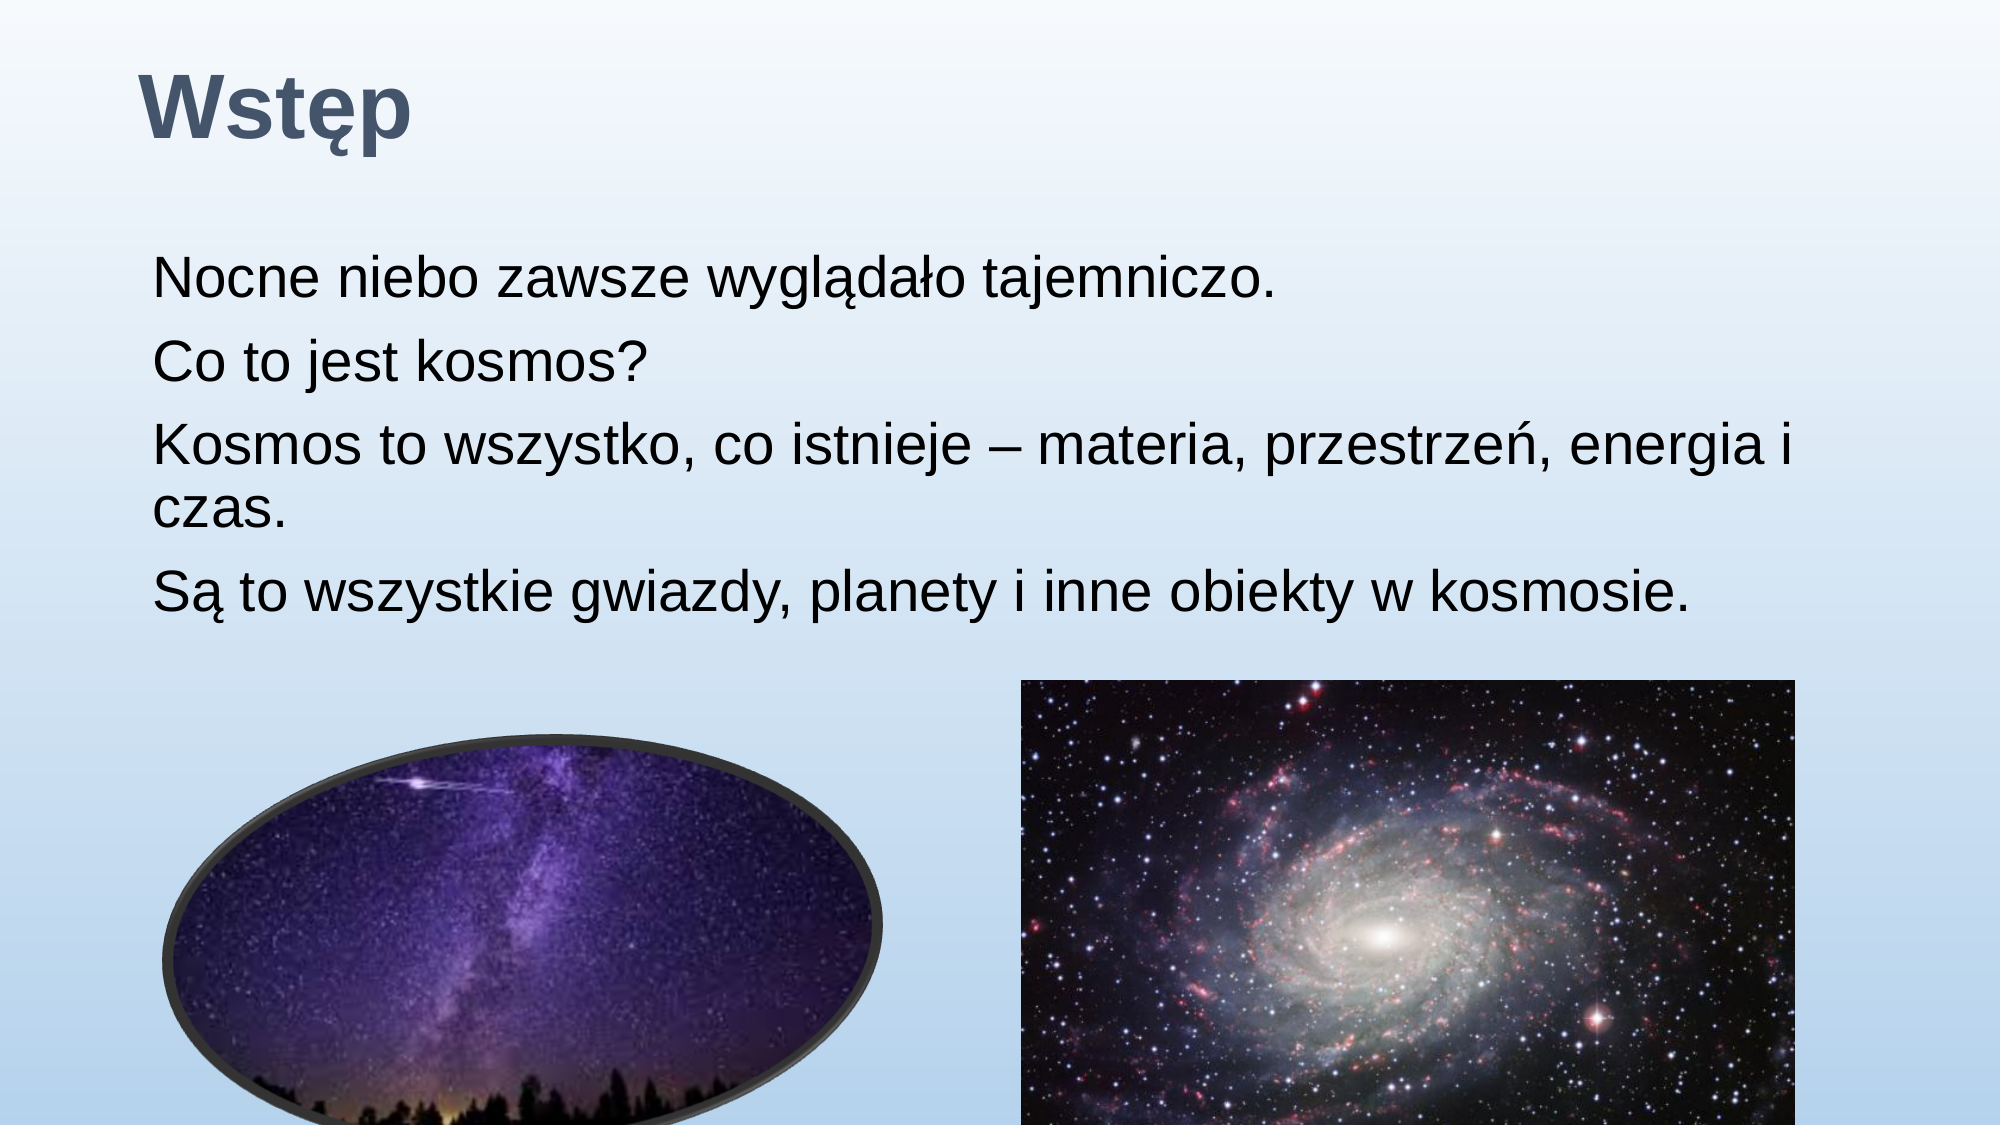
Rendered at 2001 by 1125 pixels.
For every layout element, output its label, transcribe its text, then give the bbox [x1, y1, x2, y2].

picture [160, 732, 885, 1125]
list Nocne niebo zawsze wyglądało tajemniczo. Co to jest kosmos? Kosmos to wszystko, co istnieje – materia, przestrzeń, energia i czas. Są to wszystkie gwiazdy, planety i inne obiekty w kosmosie. [137, 239, 1863, 1014]
title Wstęp [123, 0, 1849, 218]
picture [1021, 680, 1795, 1125]
